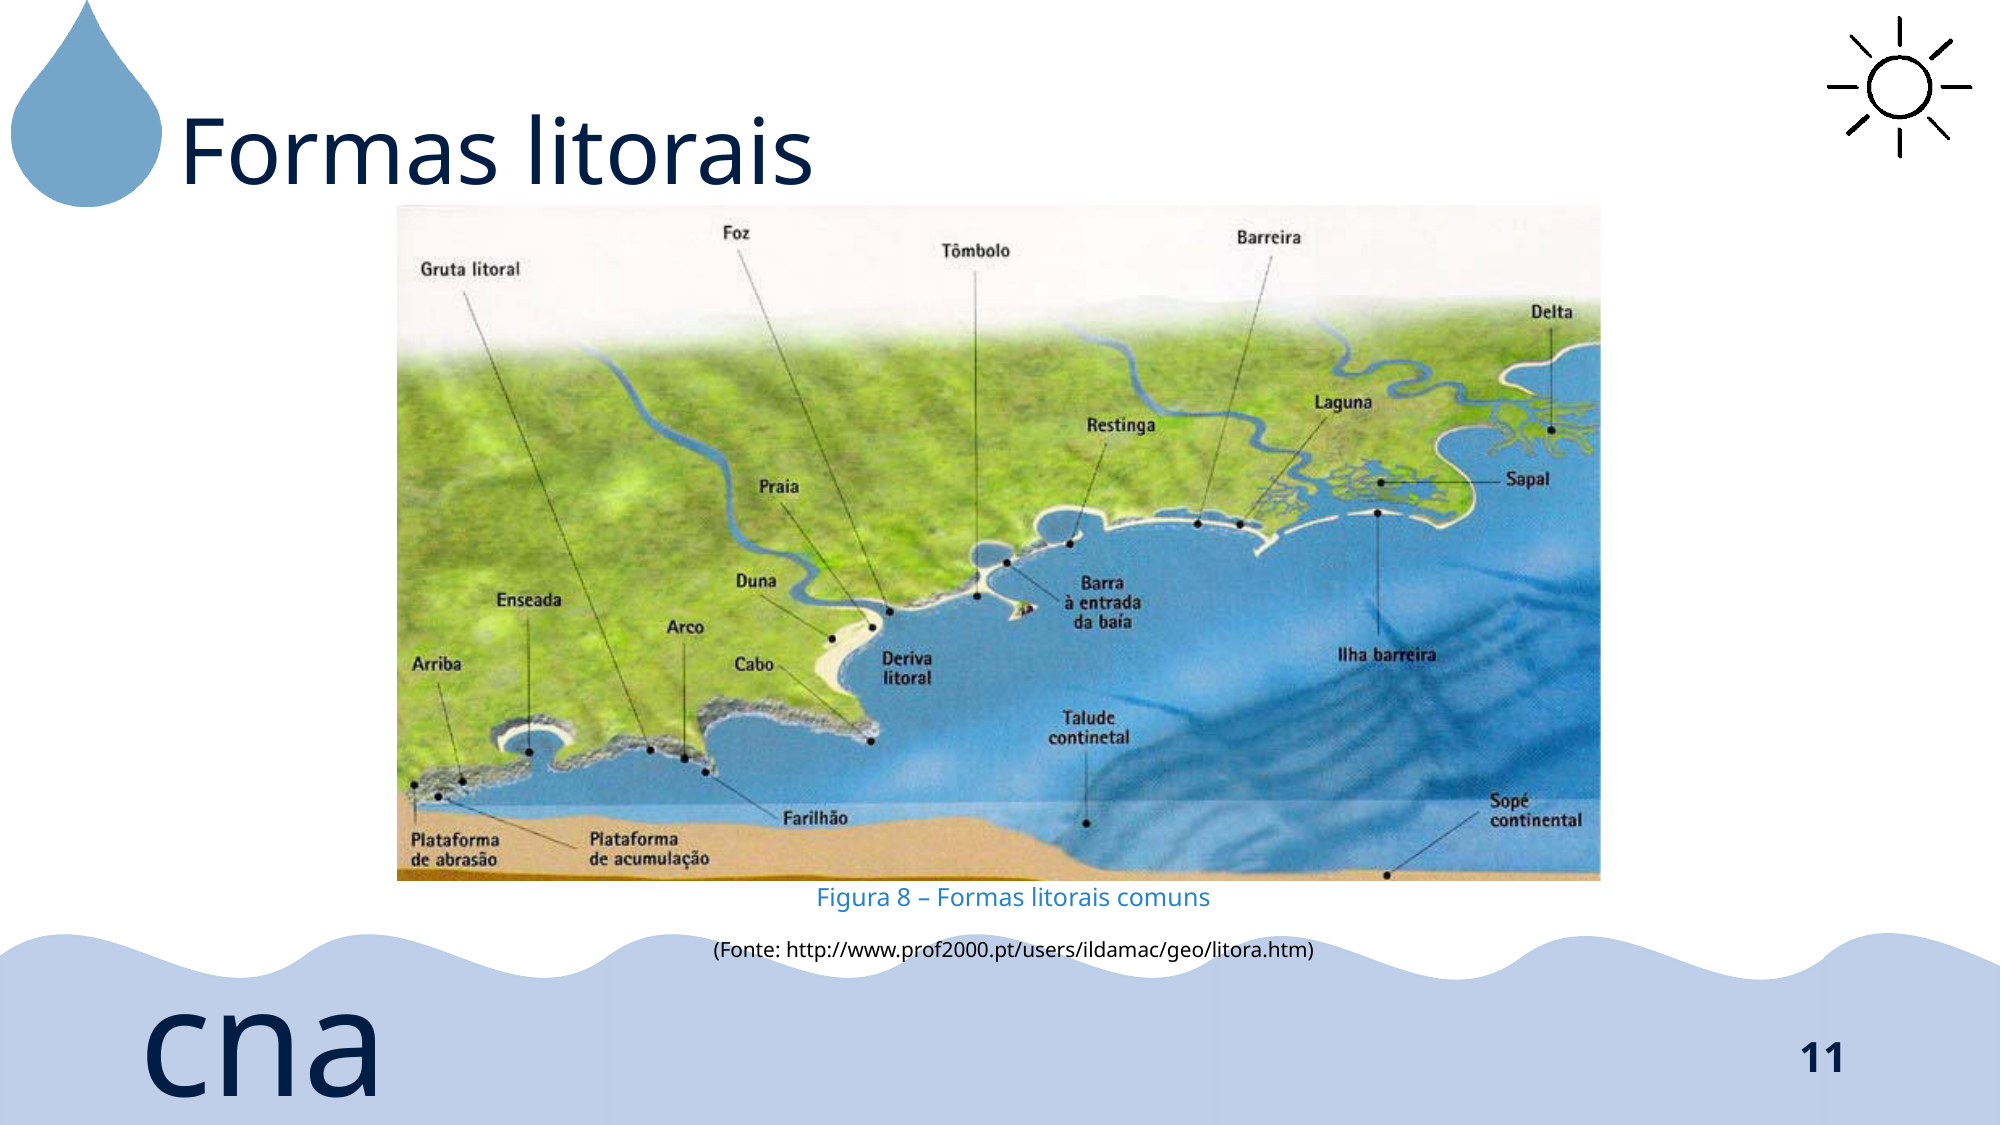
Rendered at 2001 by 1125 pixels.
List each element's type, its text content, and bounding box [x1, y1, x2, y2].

picture [396, 205, 1601, 881]
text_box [0, 934, 2000, 1125]
picture [0, 0, 164, 207]
title Formas litorais [164, 46, 1863, 264]
text_box Figura 8 – Formas litorais comuns (Fonte: http://www.prof2000.pt/users/ildamac/geo/litora.htm) [505, 881, 1523, 934]
picture [1824, 9, 1982, 164]
